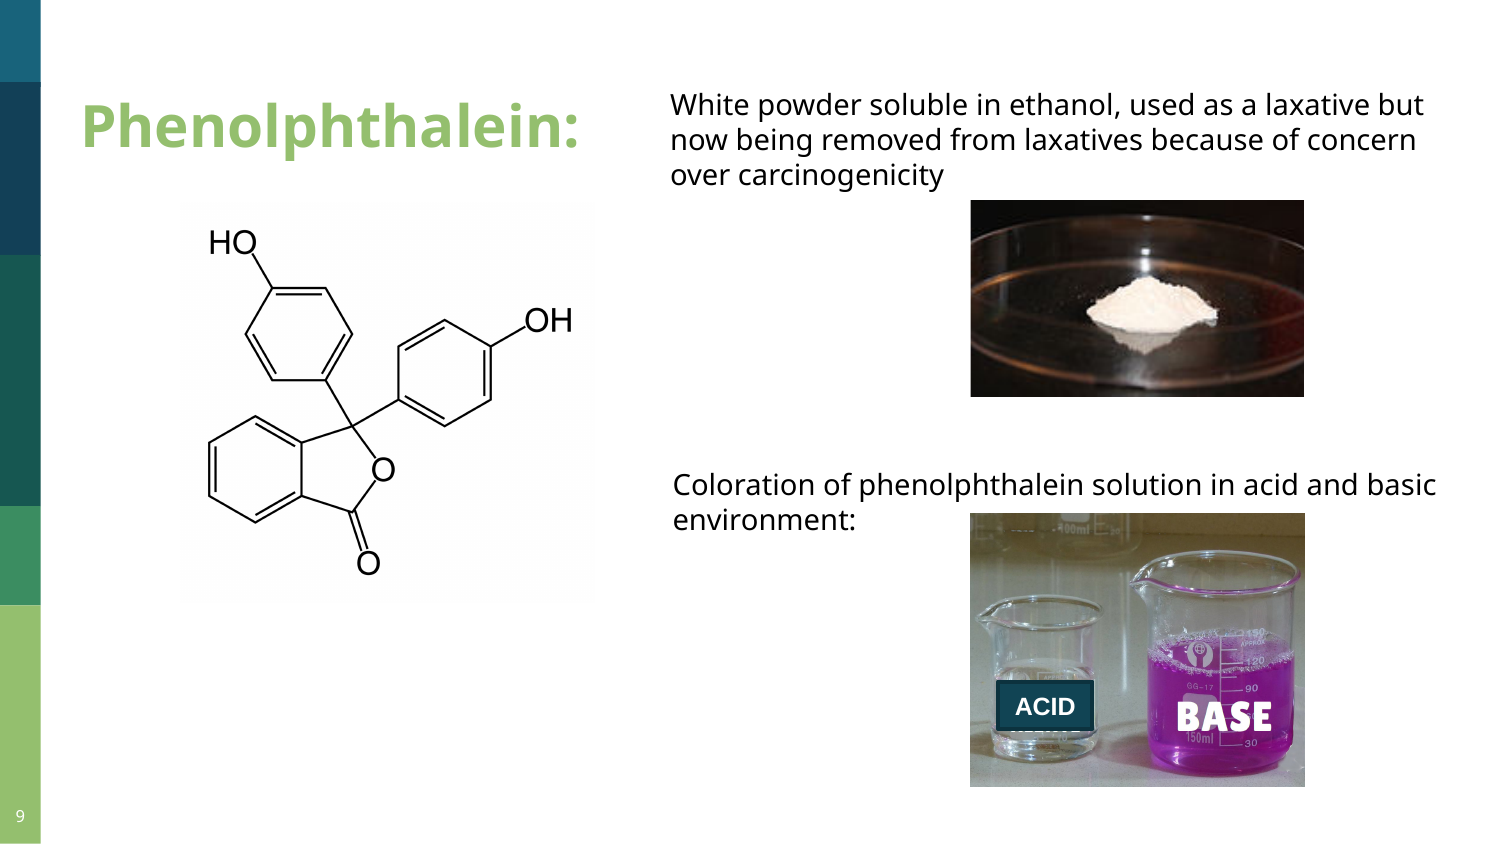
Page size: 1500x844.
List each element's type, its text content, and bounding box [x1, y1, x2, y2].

picture [970, 200, 1305, 398]
picture [180, 201, 595, 603]
title Phenolphthalein: [64, 8, 1483, 174]
picture [970, 513, 1305, 788]
slide_number 9 [0, 790, 50, 844]
text_box Coloration of phenolphthalein solution in acid and basic environment: [657, 458, 1453, 544]
text_box White powder soluble in ethanol, used as a laxative but now being removed from laxatives because of concern over carcinogenicity [655, 79, 1459, 199]
